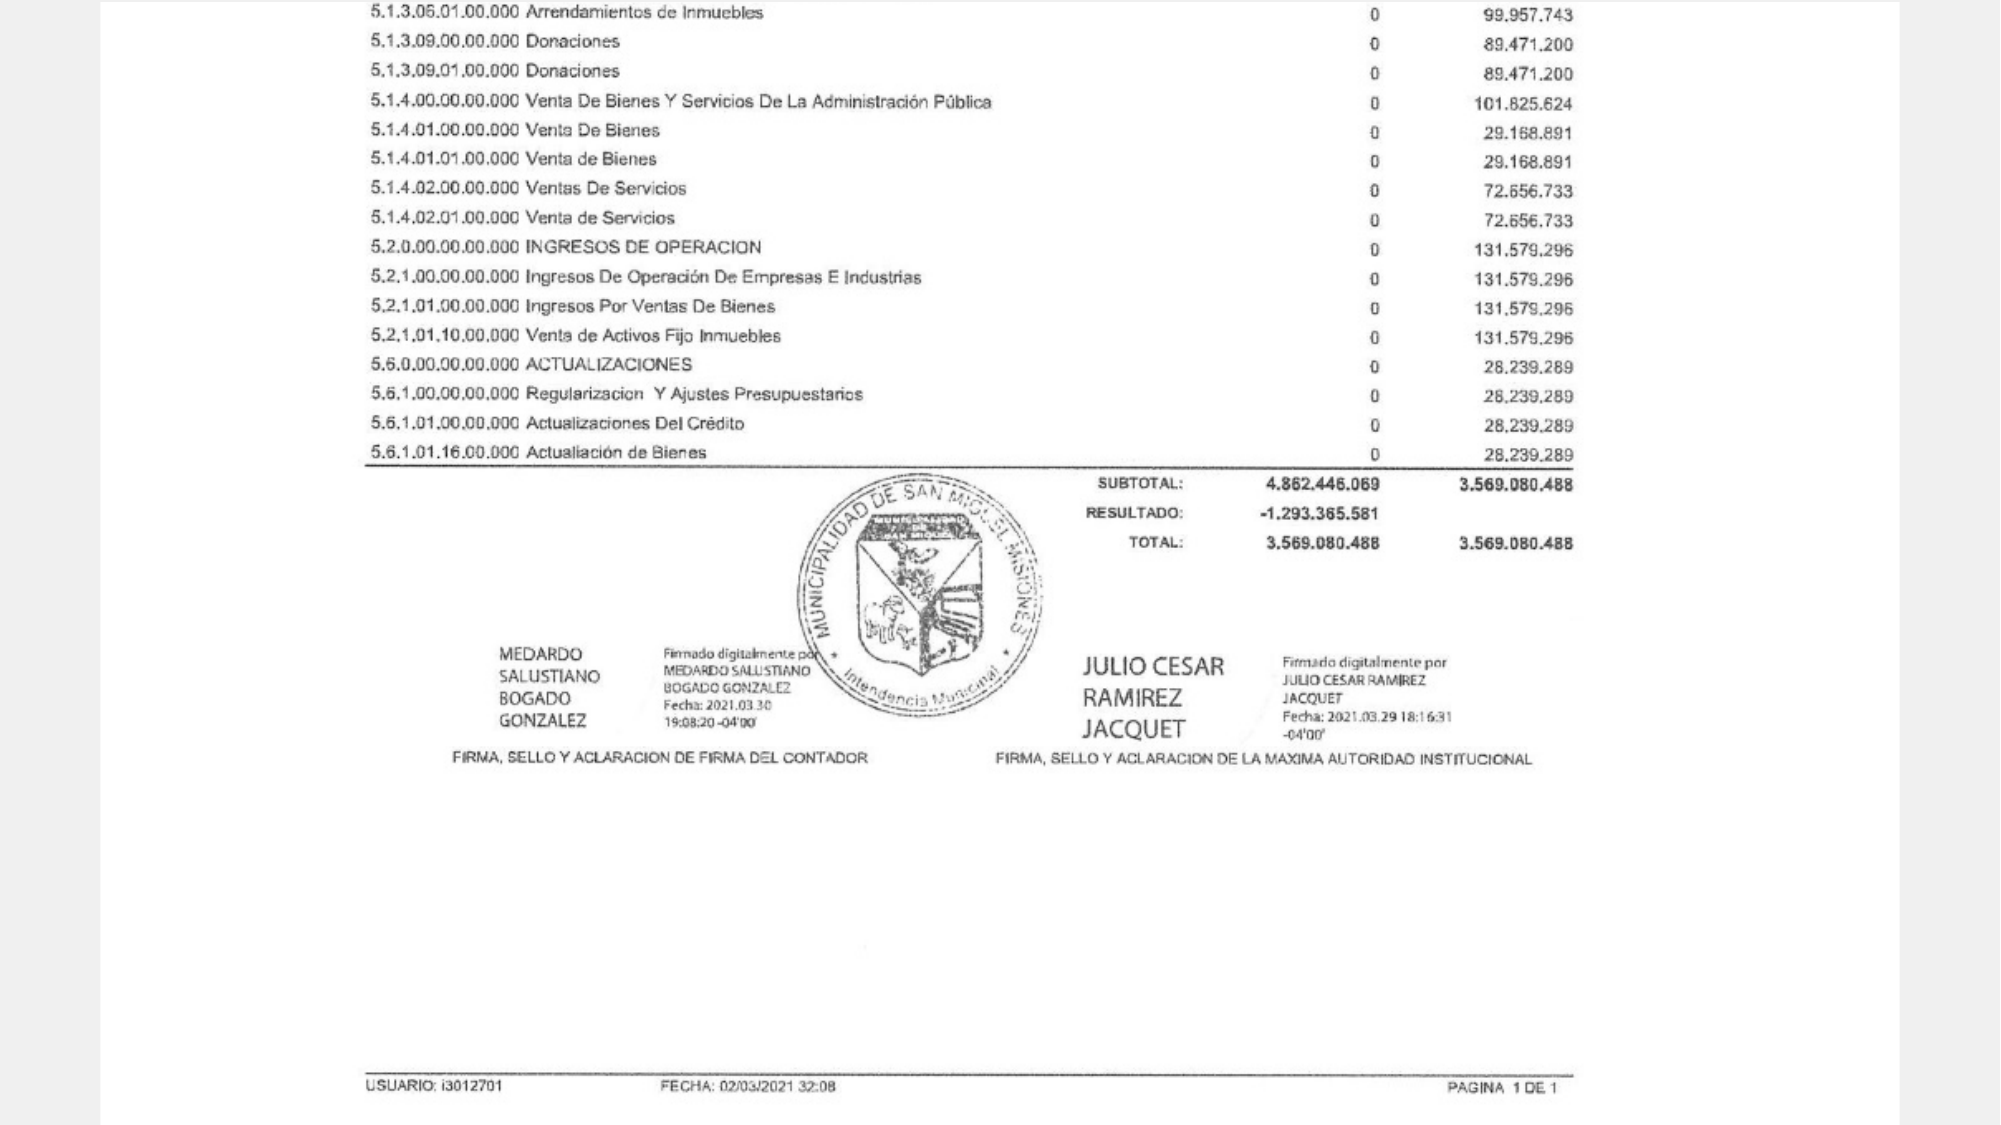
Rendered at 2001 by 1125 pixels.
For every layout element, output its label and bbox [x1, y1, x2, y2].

picture [100, 2, 1900, 1125]
